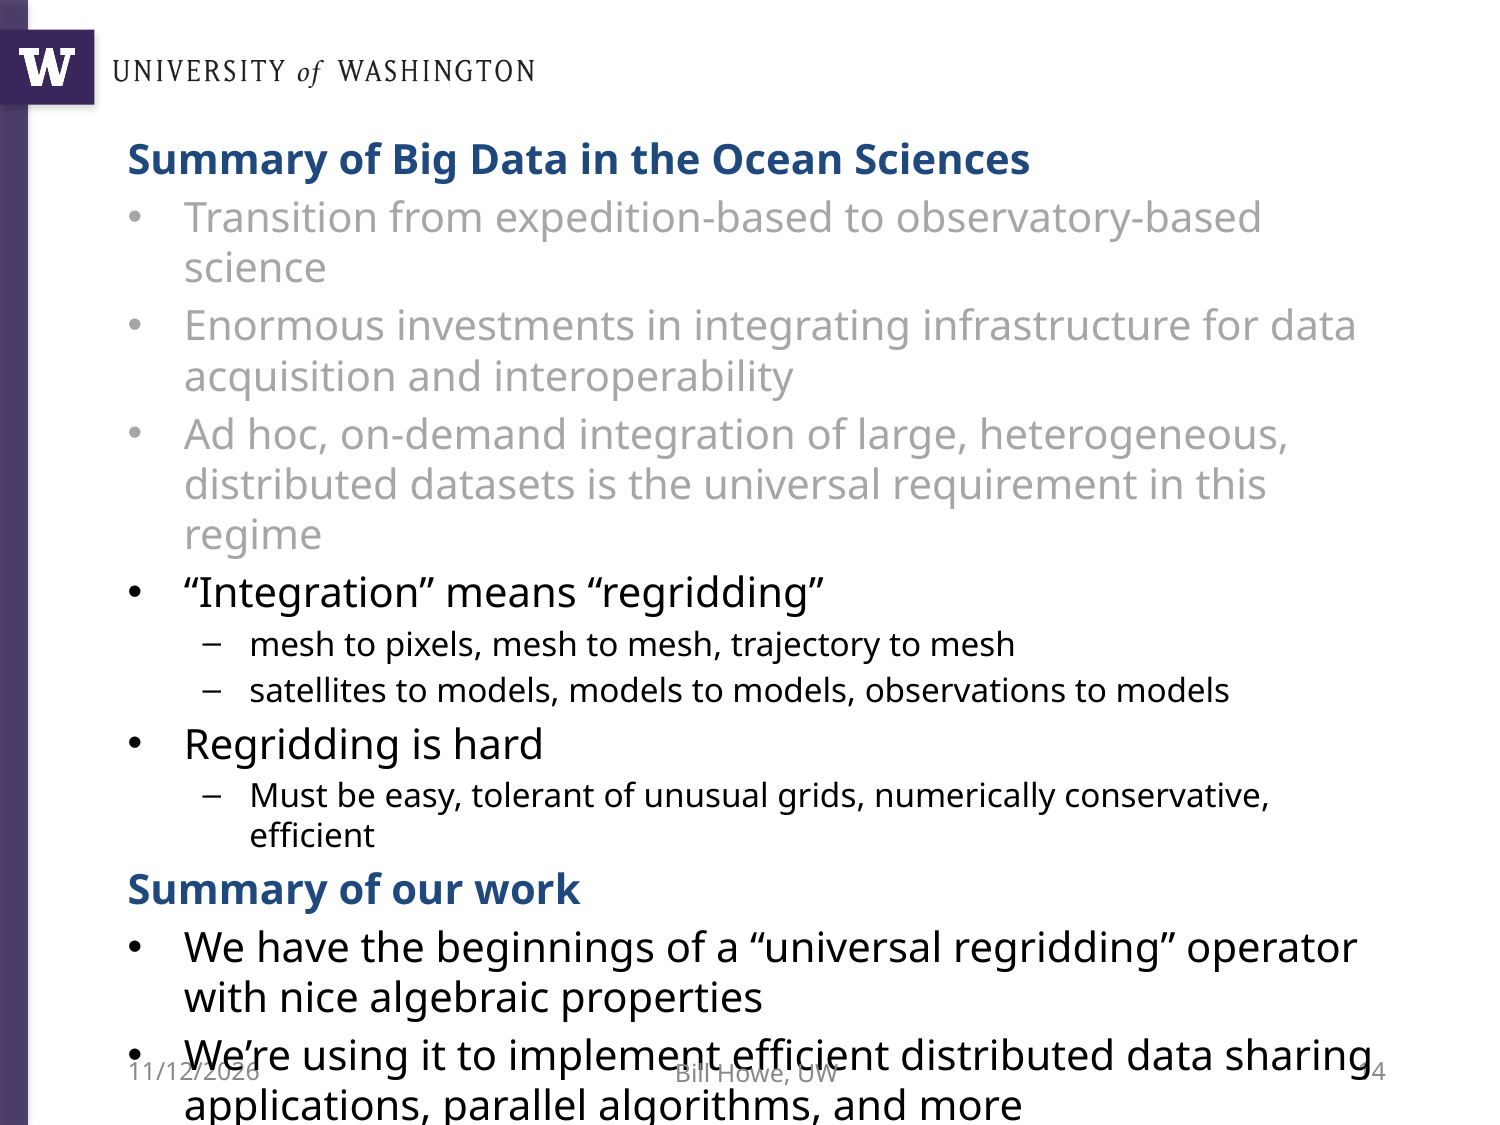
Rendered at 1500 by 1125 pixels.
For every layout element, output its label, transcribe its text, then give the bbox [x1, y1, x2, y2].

list Summary of Big Data in the Ocean Sciences Transition from expedition-based to observatory-based science Enormous investments in integrating infrastructure for data acquisition and interoperability Ad hoc, on-demand integration of large, heterogeneous, distributed datasets is the universal requirement in this regime “Integration” means “regridding” mesh to pixels, mesh to mesh, trajectory to mesh satellites to models, models to models, observations to models Regridding is hard Must be easy, tolerant of unusual grids, numerically conservative, efficient Summary of our work We have the beginnings of a “universal regridding” operator with nice algebraic properties We’re using it to implement efficient distributed data sharing applications, parallel algorithms, and more [112, 125, 1401, 1005]
picture [19, 48, 75, 86]
footer Bill Howe, UW [519, 1042, 995, 1103]
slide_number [112, 1042, 463, 1103]
picture [112, 59, 534, 88]
slide_number 14 [1051, 1042, 1402, 1103]
